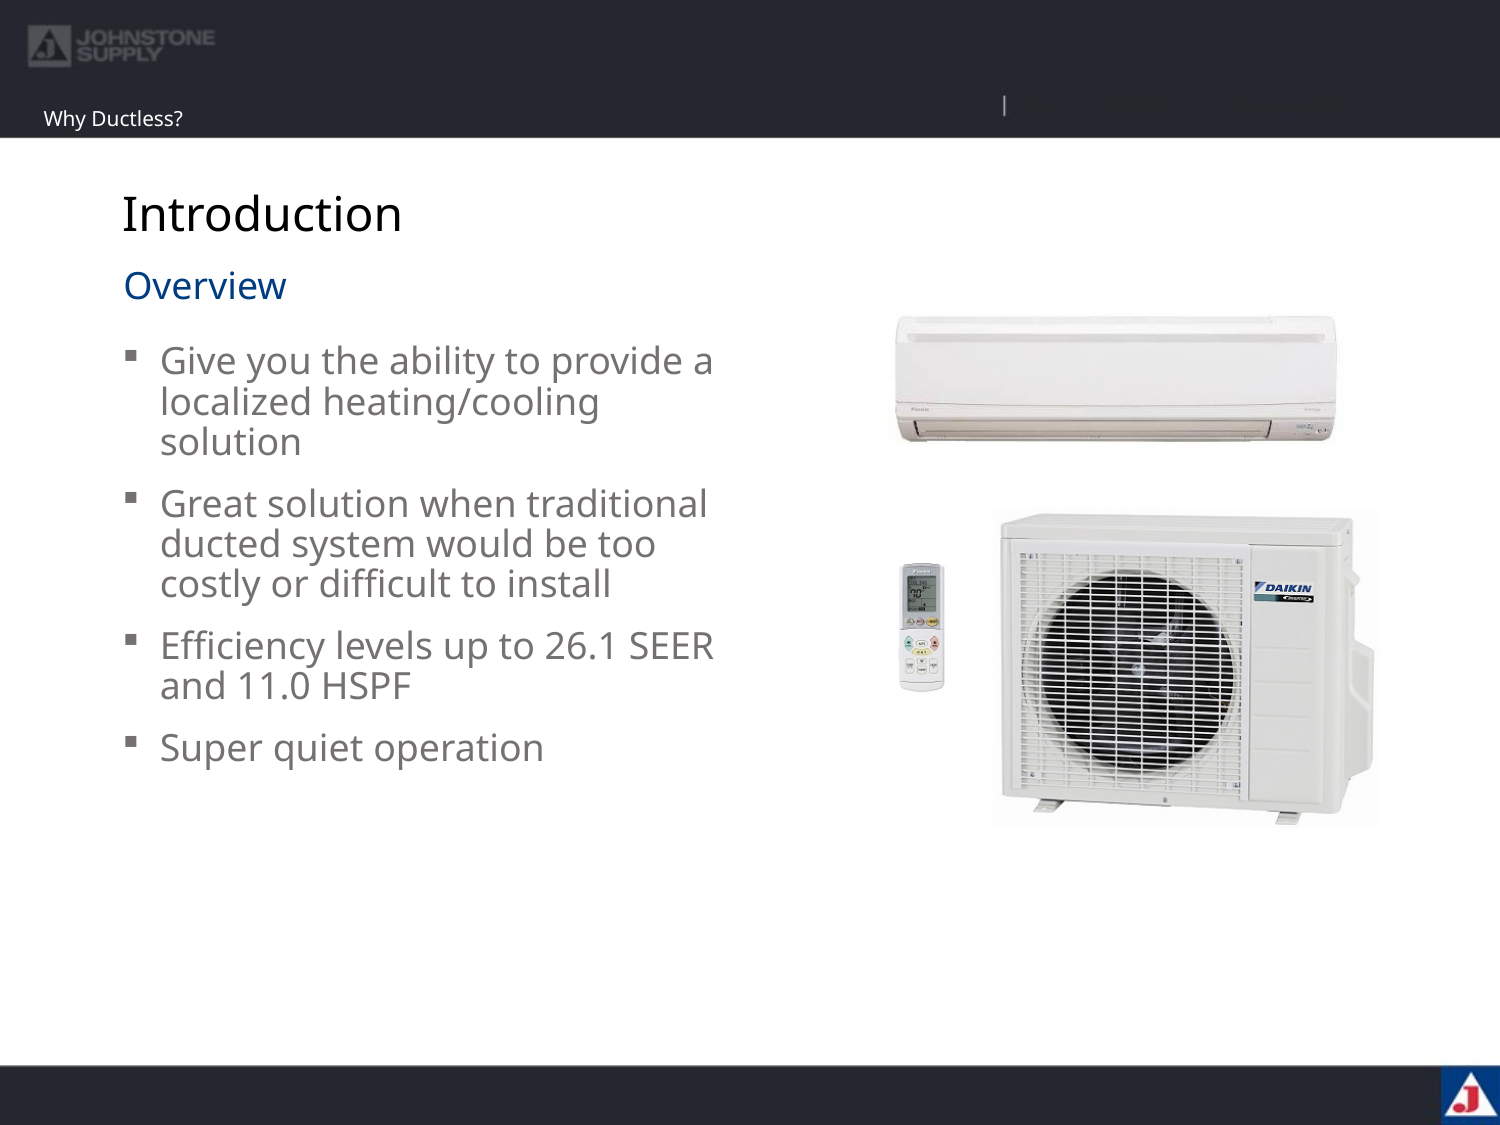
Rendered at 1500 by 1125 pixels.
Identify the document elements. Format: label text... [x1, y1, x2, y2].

list Why Ductless? [28, 100, 266, 134]
title Introduction [107, 182, 1383, 250]
picture [0, 0, 1500, 1125]
list Give you the ability to provide a localized heating/cooling solution Great solution when traditional ducted system would be too costly or difficult to install Efficiency levels up to 26.1 SEER and 11.0 HSPF Super quiet operation [107, 334, 768, 1049]
subtitle Overview [108, 259, 1391, 332]
